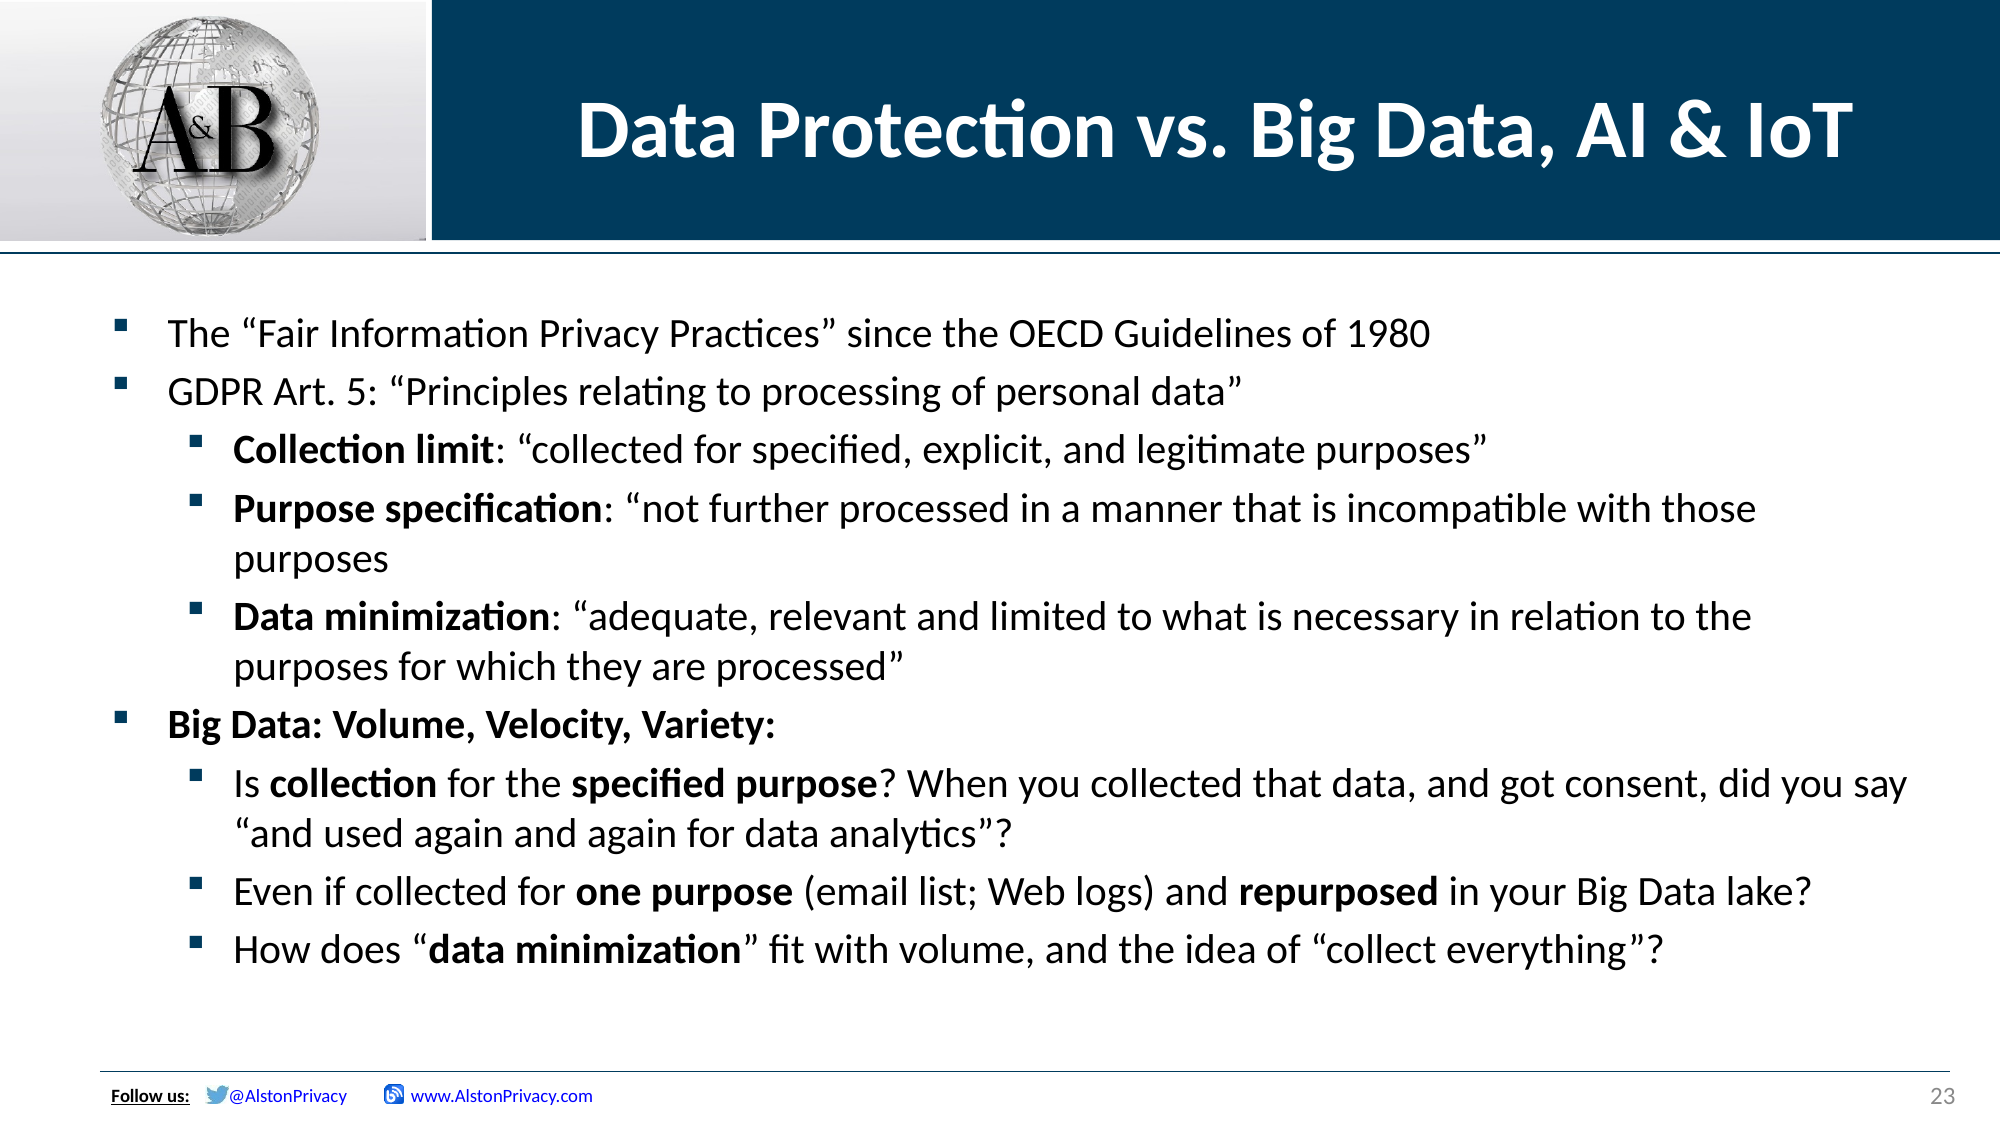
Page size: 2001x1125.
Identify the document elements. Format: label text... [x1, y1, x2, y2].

picture [205, 1085, 229, 1104]
picture [384, 1084, 404, 1104]
picture [0, 0, 426, 241]
list The “Fair Information Privacy Practices” since the OECD Guidelines of 1980 GDPR Art. 5: “Principles relating to processing of personal data” Collection limit: “collected for specified, explicit, and legitimate purposes” Purpose specification: “not further processed in a manner that is incompatible with those purposes Data minimization: “adequate, relevant and limited to what is necessary in relation to the purposes for which they are processed” Big Data: Volume, Velocity, Variety: Is collection for the specified purpose? When you collected that data, and got consent, did you say “and used again and again for data analytics”? Even if collected for one purpose (email list; Web logs) and repurposed in your Big Data lake? How does “data minimization” fit with volume, and the idea of “collect everything”? [96, 297, 1930, 1041]
title Data Protection vs. Big Data, AI & IoT [432, 17, 2000, 231]
